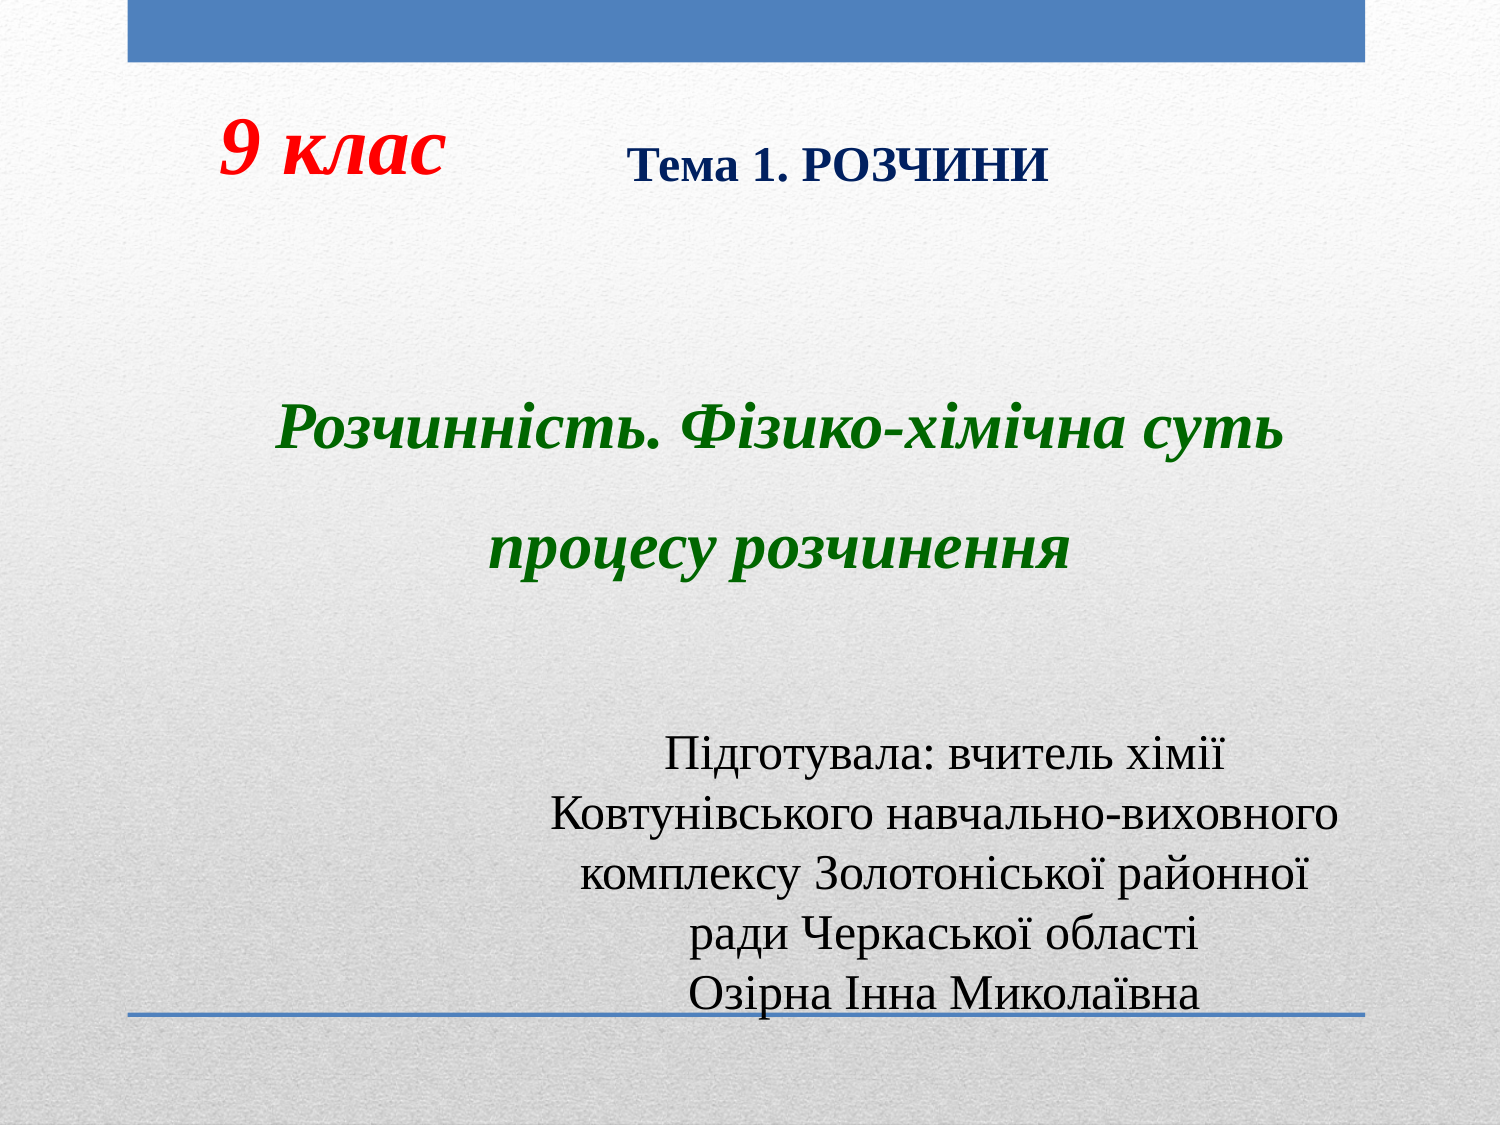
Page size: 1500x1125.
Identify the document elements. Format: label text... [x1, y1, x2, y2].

text_box Тема 1. РОЗЧИНИ [611, 123, 1064, 199]
text_box Підготувала: вчитель хімії Ковтунівського навчально-виховного комплексу Золотоніської районної ради Черкаської області Озірна Інна Миколаївна [513, 711, 1376, 1027]
text_box Розчинність. Фізико-хімічна суть процесу розчинення [225, 334, 1336, 589]
text_box 9 клас [204, 83, 607, 199]
